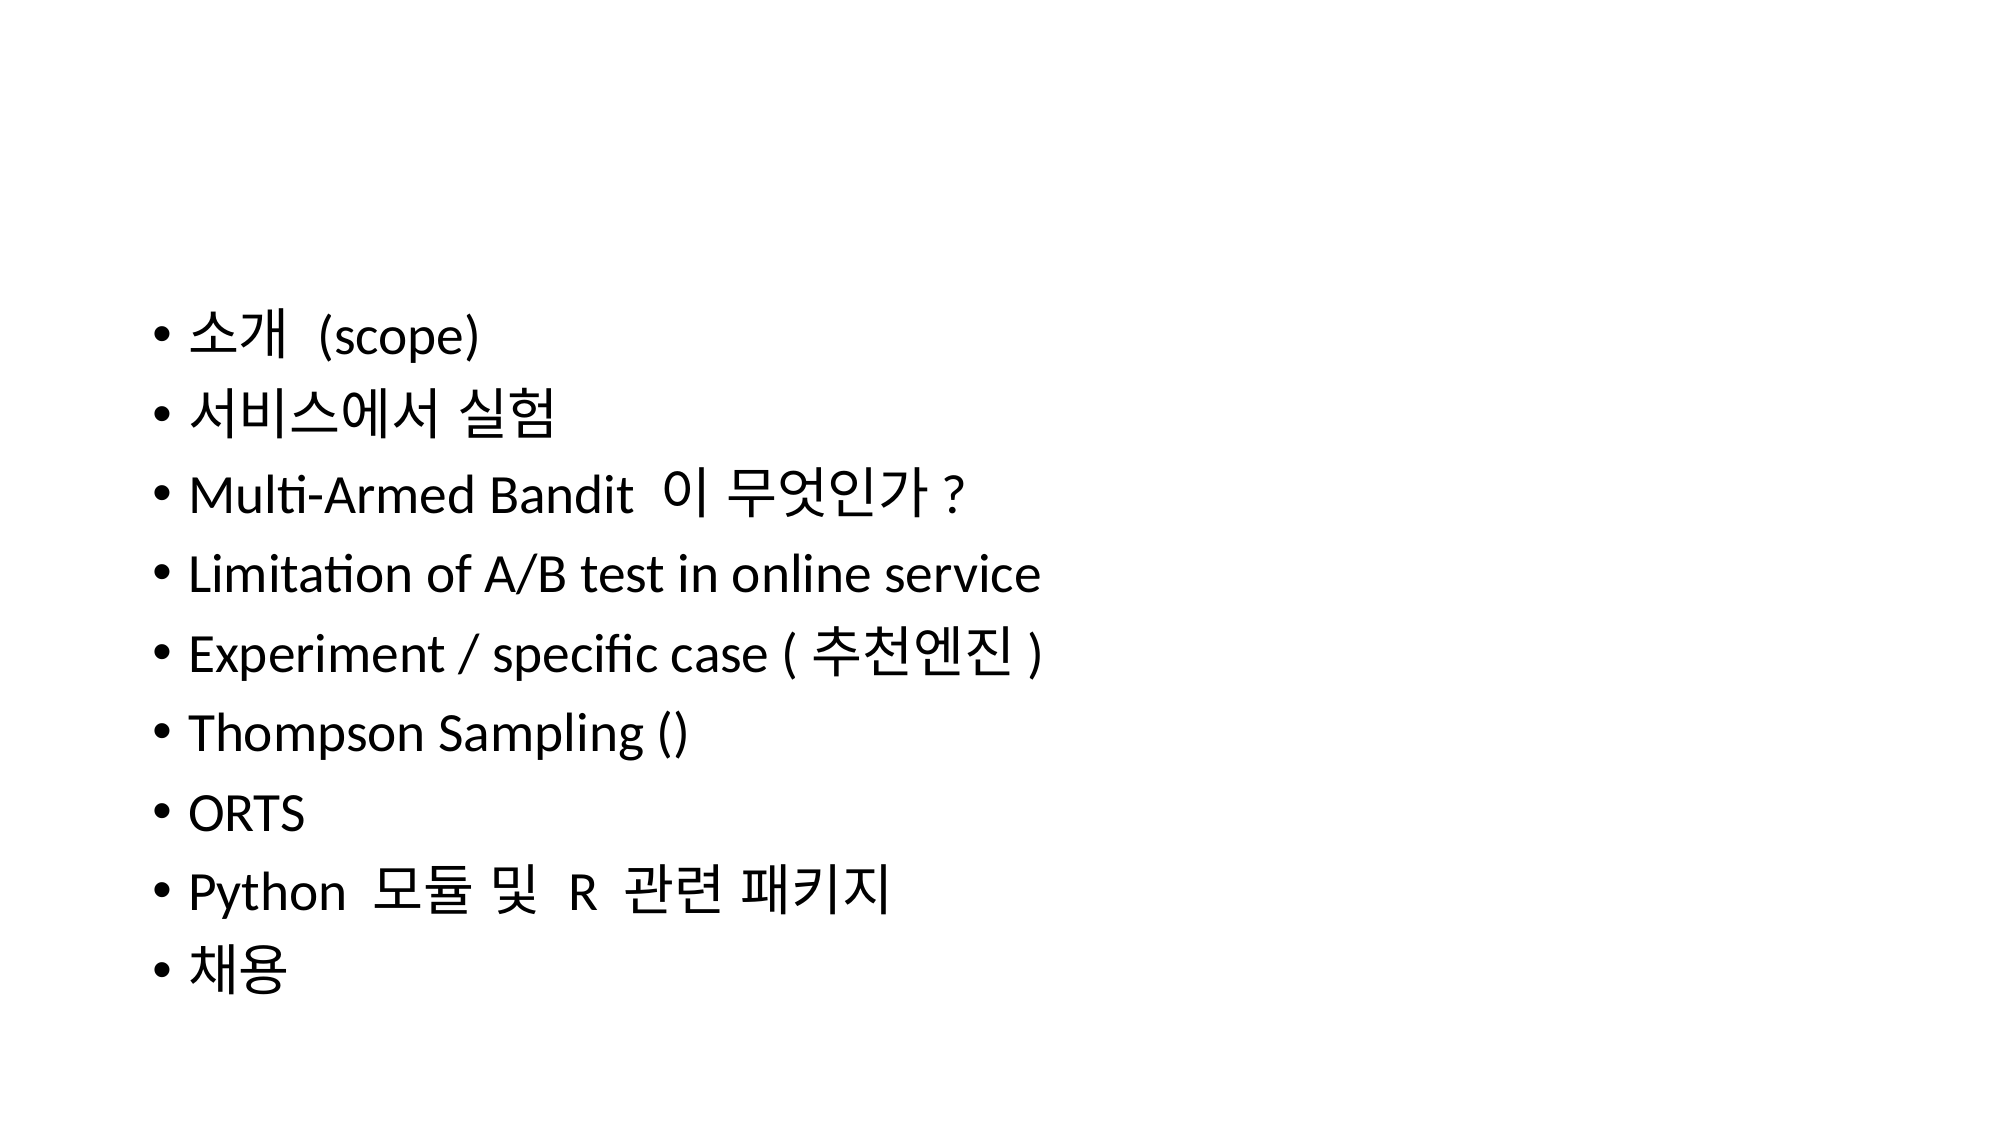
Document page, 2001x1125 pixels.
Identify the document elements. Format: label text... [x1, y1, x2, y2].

list 소개 (scope) 서비스에서 실험 Multi-Armed Bandit 이 무엇인가? Limitation of A/B test in online service Experiment / specific case (추천엔진) Thompson Sampling () ORTS Python 모듈 및 R 관련 패키지 채용 [137, 299, 1863, 1014]
